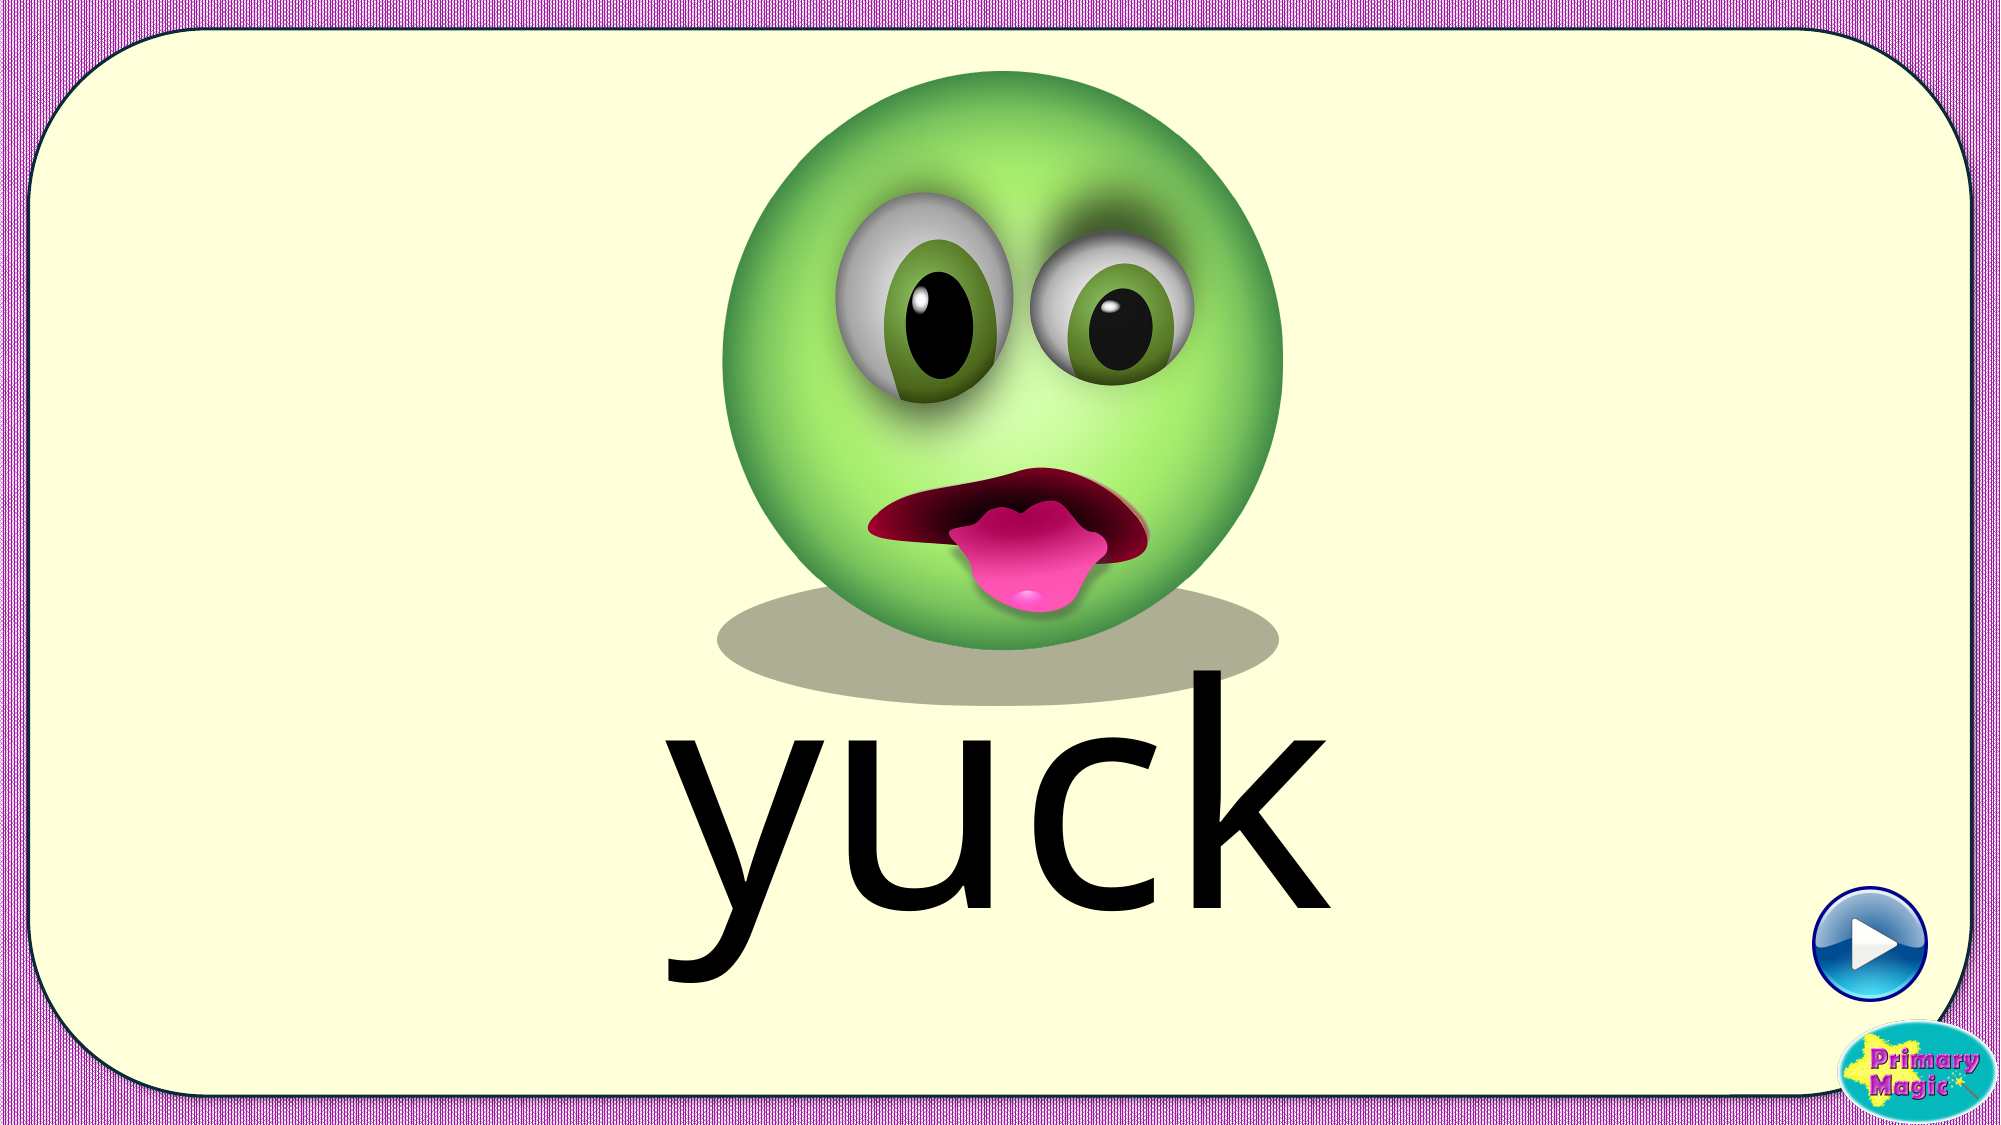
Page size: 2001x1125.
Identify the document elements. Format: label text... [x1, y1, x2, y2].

text_box [26, 27, 1974, 1098]
text_box yuck [273, 600, 1727, 983]
picture [1834, 1018, 2000, 1125]
picture [717, 71, 1283, 707]
picture [1811, 886, 1929, 1003]
